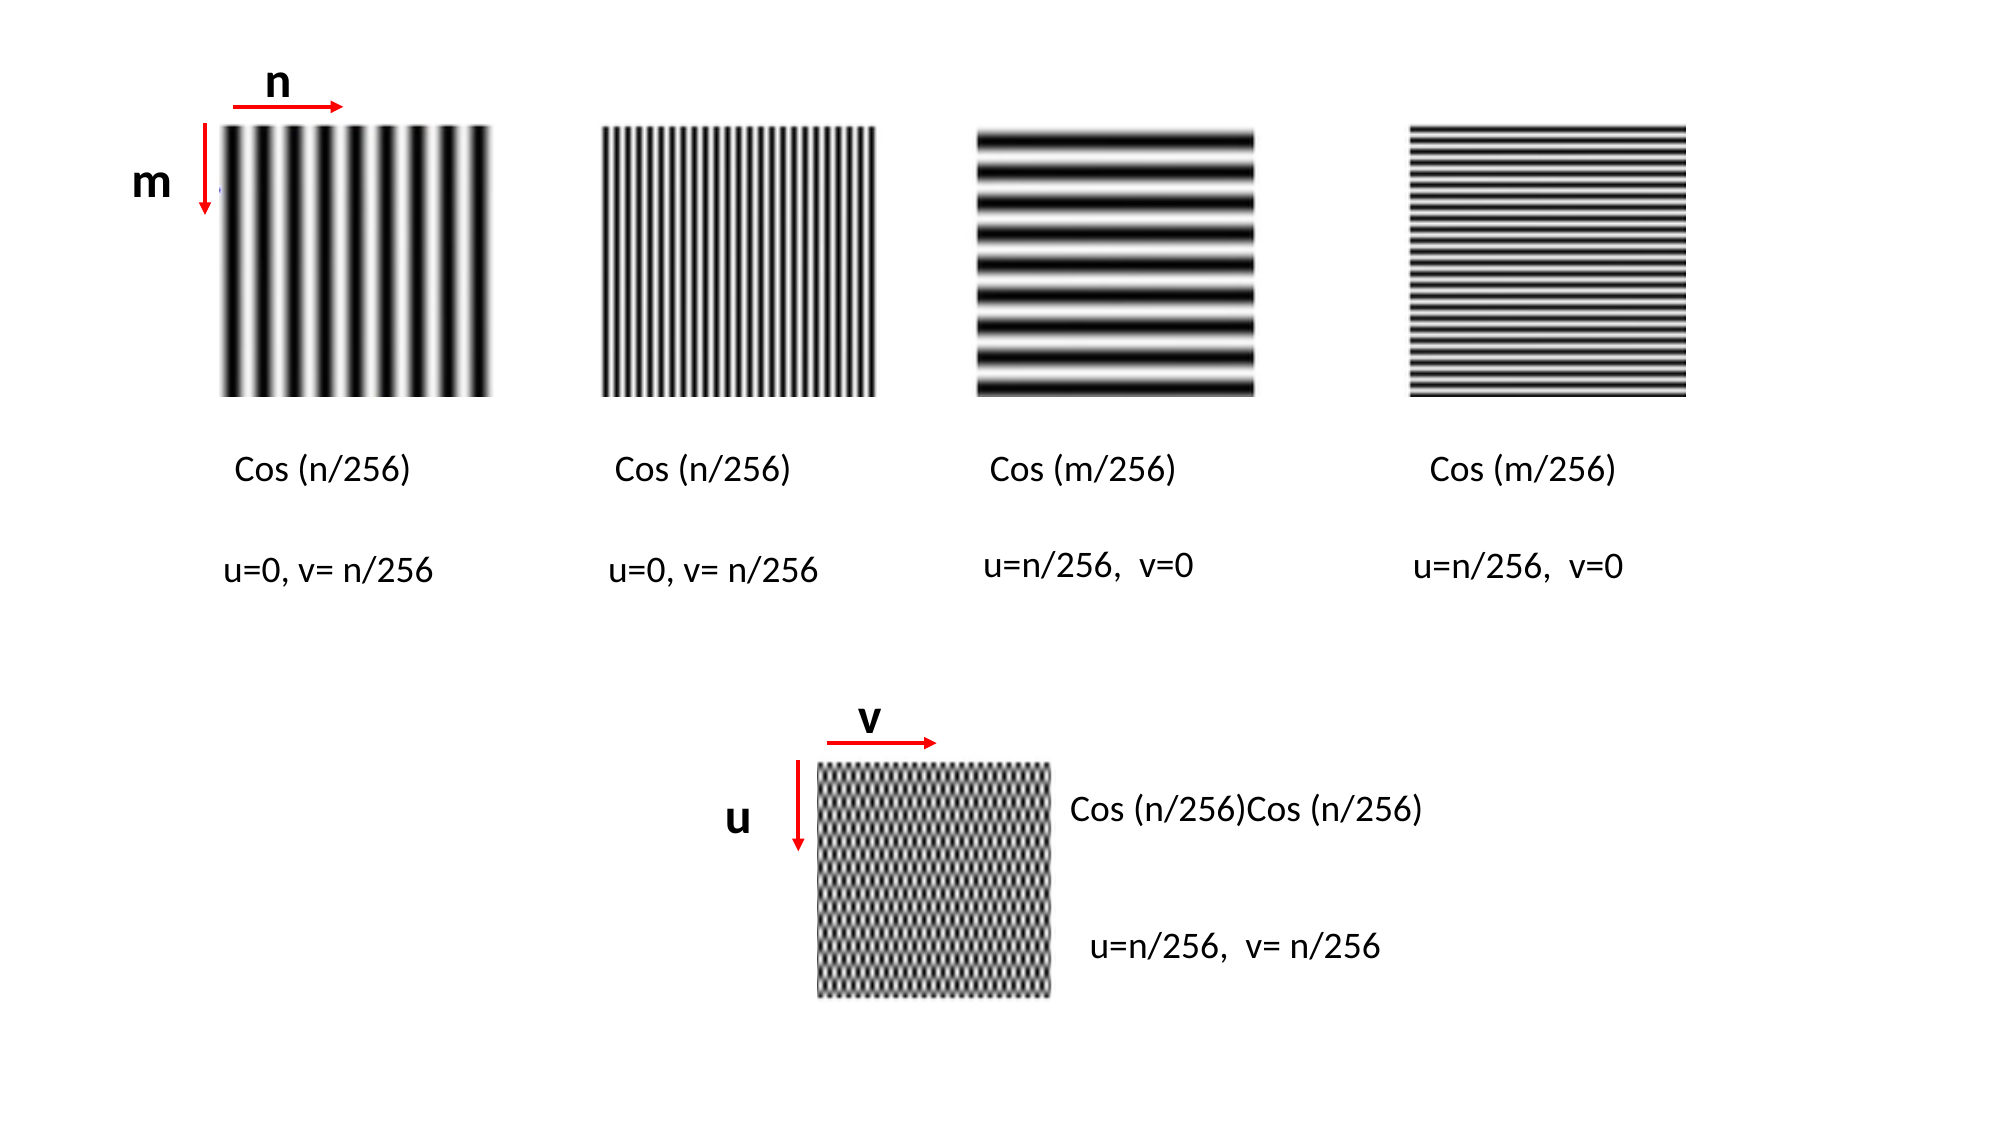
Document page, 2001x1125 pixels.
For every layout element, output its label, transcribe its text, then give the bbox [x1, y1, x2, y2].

text_box u [709, 776, 784, 851]
text_box v [843, 676, 917, 743]
text_box n [249, 39, 324, 106]
text_box n [249, 107, 324, 115]
text_box m [116, 139, 190, 215]
picture [817, 751, 1056, 1002]
text_box v [843, 744, 917, 751]
picture [219, 123, 1686, 397]
